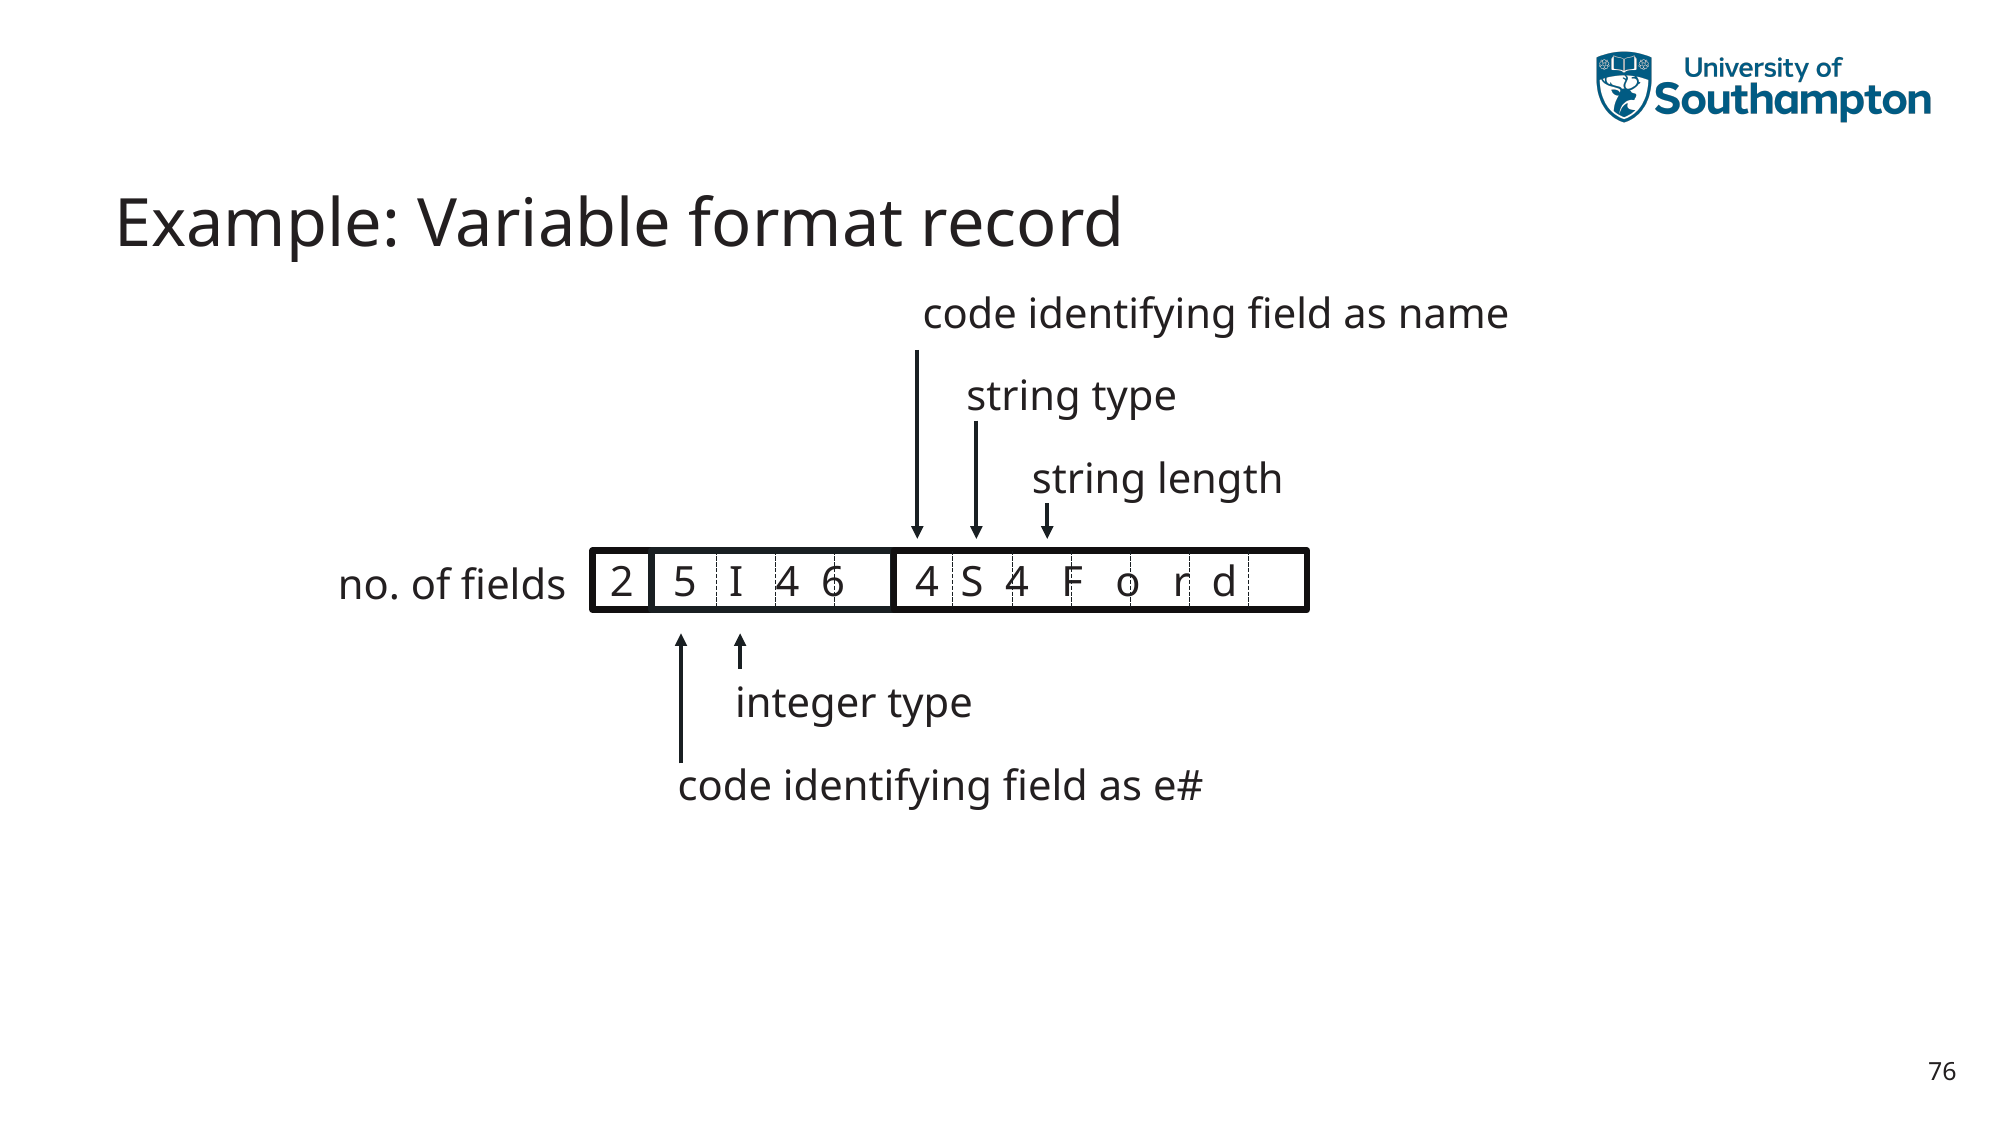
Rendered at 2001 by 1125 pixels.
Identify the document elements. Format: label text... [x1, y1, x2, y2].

picture [1758, 97, 1766, 113]
text_box 4 S 4 F o r d [1249, 550, 1308, 610]
text_box integer type [720, 668, 988, 734]
text_box 5 I 4 6 [717, 550, 775, 610]
title Example: Variable format record [102, 113, 1898, 268]
text_box no. of fields [323, 550, 582, 616]
text_box 5 I 4 6 [835, 550, 893, 610]
picture [1626, 76, 1636, 88]
text_box 4 S 4 F o r d [1130, 550, 1188, 610]
picture [1689, 97, 1698, 108]
text_box 4 S 4 F o r d [1190, 550, 1247, 610]
picture [1527, 0, 2000, 220]
text_box code identifying field as name [907, 278, 1525, 344]
text_box string length [1017, 444, 1299, 510]
text_box string type [951, 361, 1193, 427]
text_box 5 I 4 6 [651, 550, 716, 610]
picture [1823, 97, 1830, 113]
picture [1890, 97, 1900, 108]
picture [1808, 97, 1815, 113]
picture [1730, 97, 1736, 113]
picture [1600, 80, 1617, 111]
picture [1847, 97, 1857, 108]
text_box 4 S 4 F o r d [953, 550, 1011, 610]
text_box 5 I 4 6 [776, 550, 834, 610]
text_box 4 S 4 F o r d [1012, 550, 1070, 610]
text_box code identifying field as e# [663, 751, 1219, 817]
text_box 4 S 4 F o r d [1071, 550, 1129, 610]
text_box 2 [592, 550, 651, 610]
picture [1782, 97, 1791, 108]
text_box 4 S 4 F o r d [893, 550, 952, 610]
picture [1626, 78, 1648, 111]
picture [1607, 76, 1624, 88]
